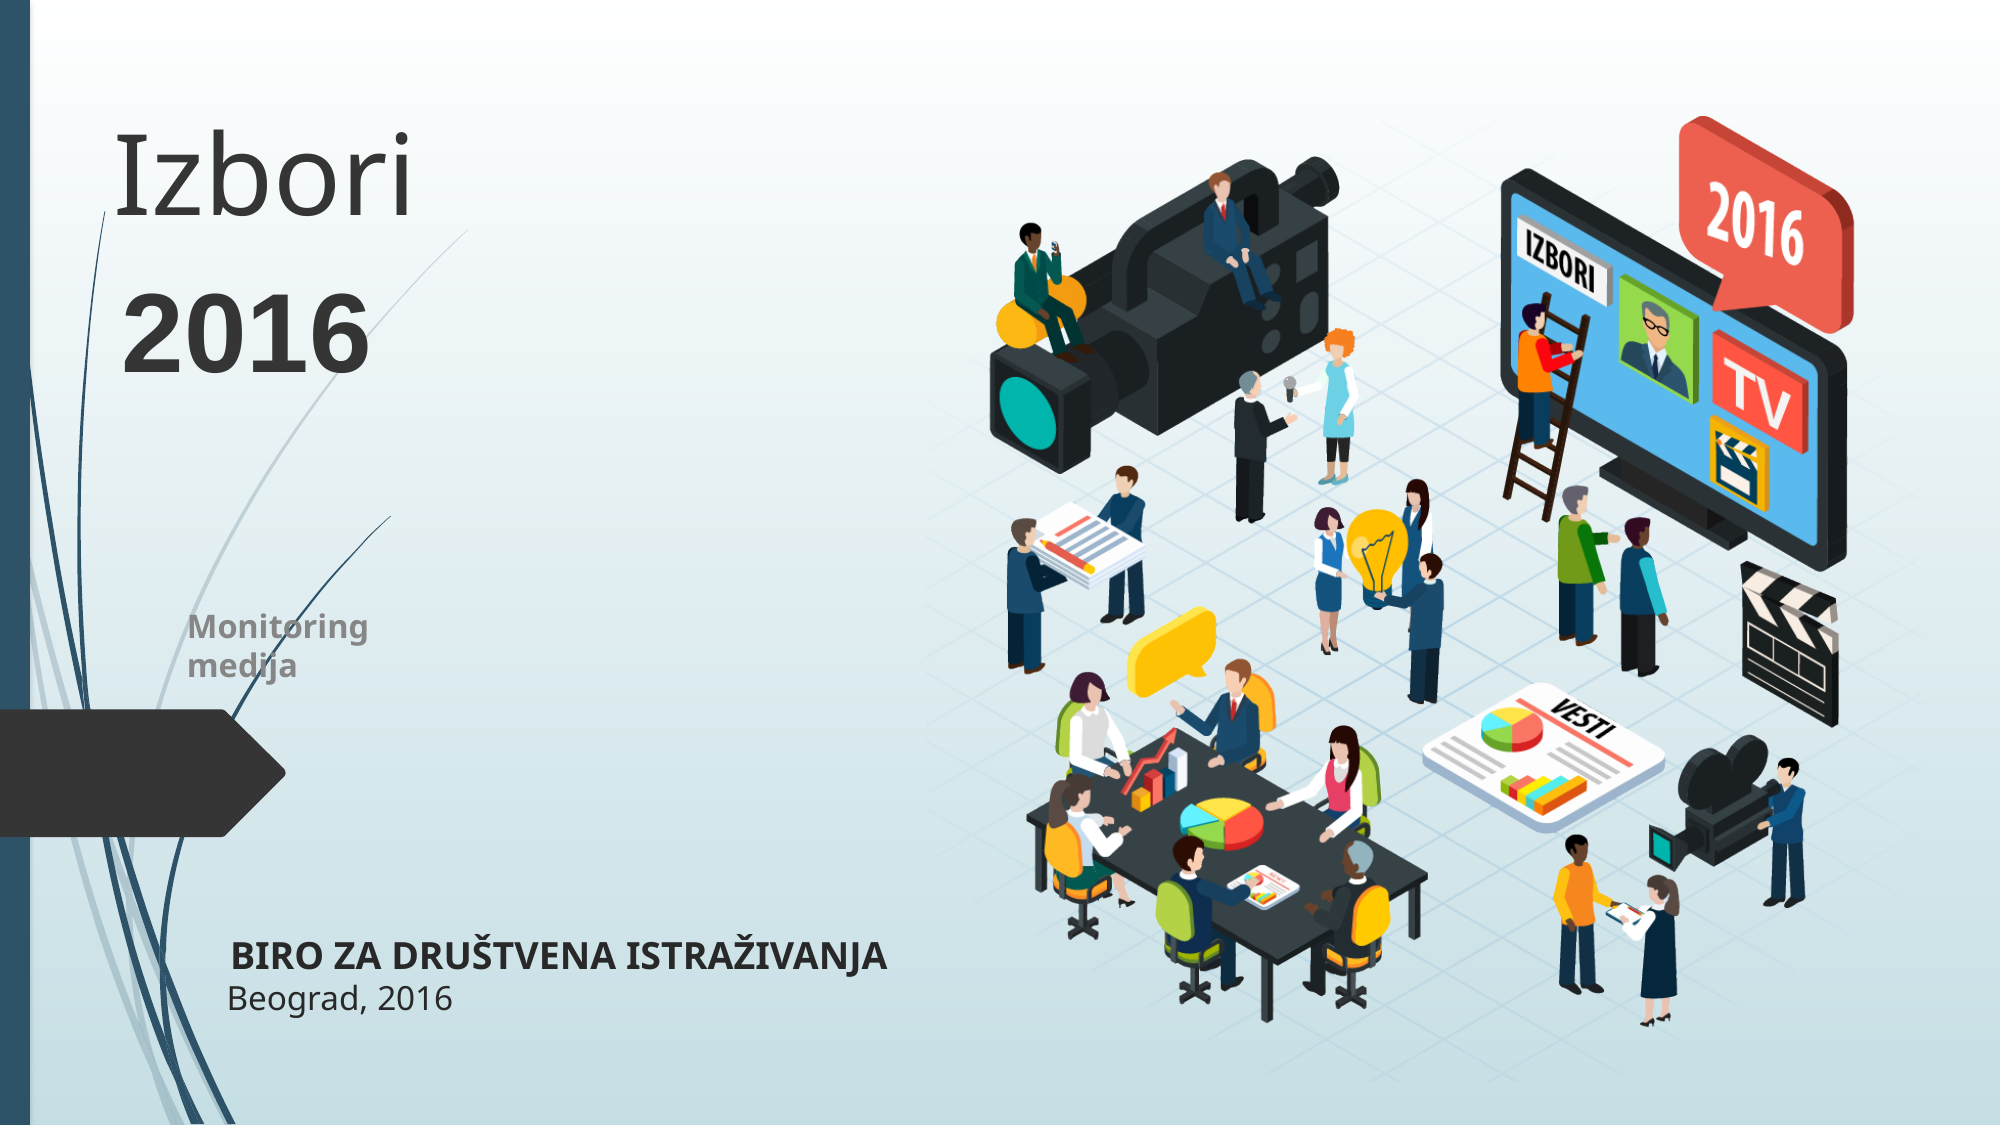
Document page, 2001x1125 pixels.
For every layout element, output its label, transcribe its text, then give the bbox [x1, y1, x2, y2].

text_box BIRO ZA DRUŠTVENA ISTRAŽIVANJA Beograd, 2016 [98, 924, 921, 1025]
text_box 2016 [106, 252, 644, 403]
picture [925, 115, 1921, 1082]
subtitle Izbori [98, 95, 644, 263]
title Monitoring medija [95, 596, 921, 692]
